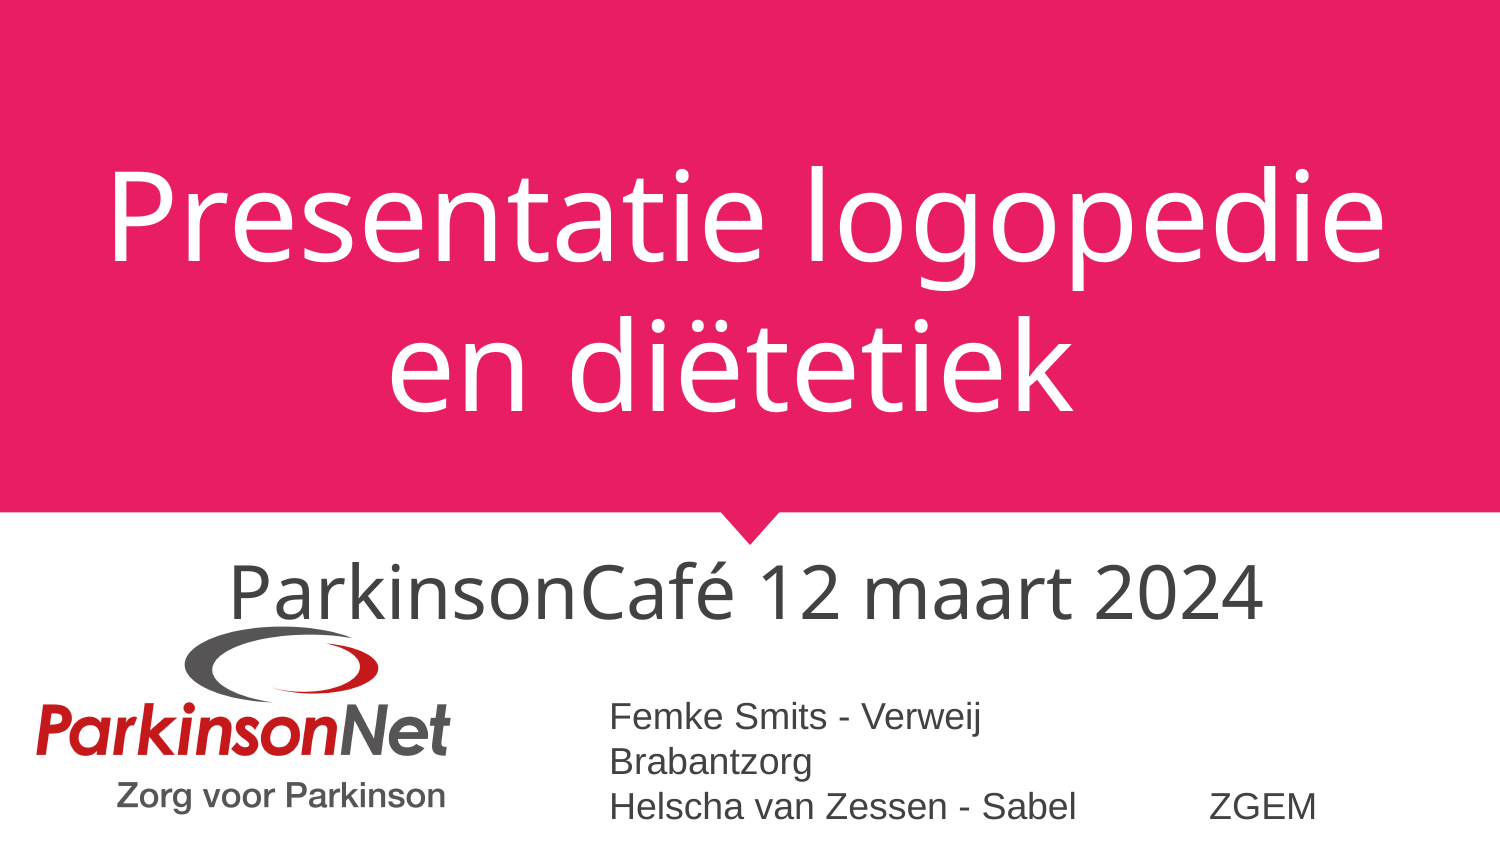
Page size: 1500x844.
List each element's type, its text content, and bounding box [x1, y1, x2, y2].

picture [32, 621, 456, 821]
text_box Femke Smits - Verweij Brabantzorg Helscha van Zessen - Sabel ZGEM [594, 677, 1378, 821]
text_box ParkinsonCafé 12 maart 2024 [67, 486, 1426, 693]
text_box Presentatie logopedie en diëtetiek [67, 105, 1426, 452]
